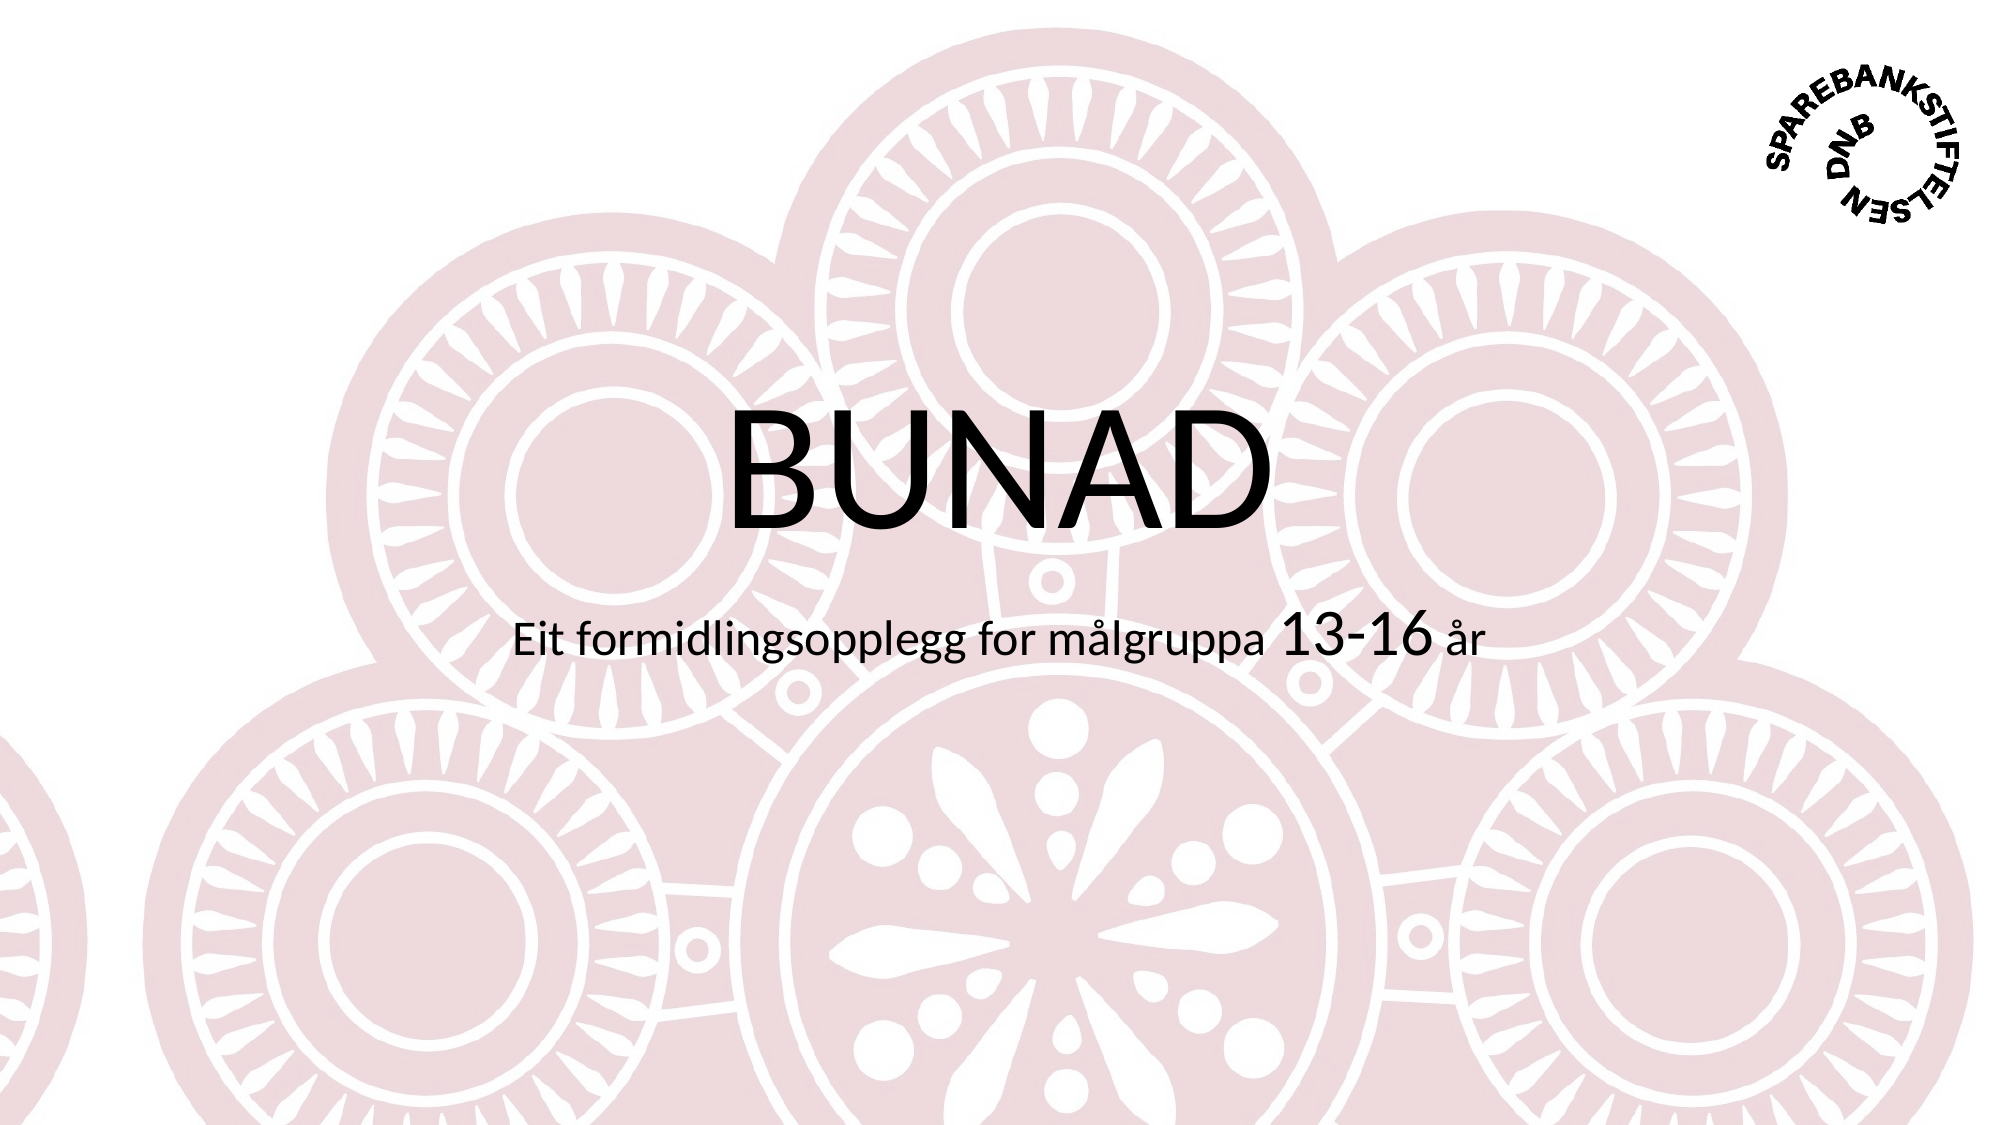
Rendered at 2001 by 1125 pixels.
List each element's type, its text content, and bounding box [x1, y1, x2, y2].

picture [1734, 32, 1991, 255]
subtitle Eit formidlingsopplegg for målgruppa 13-16 år [249, 590, 1750, 863]
title BUNAD [249, 184, 1750, 576]
